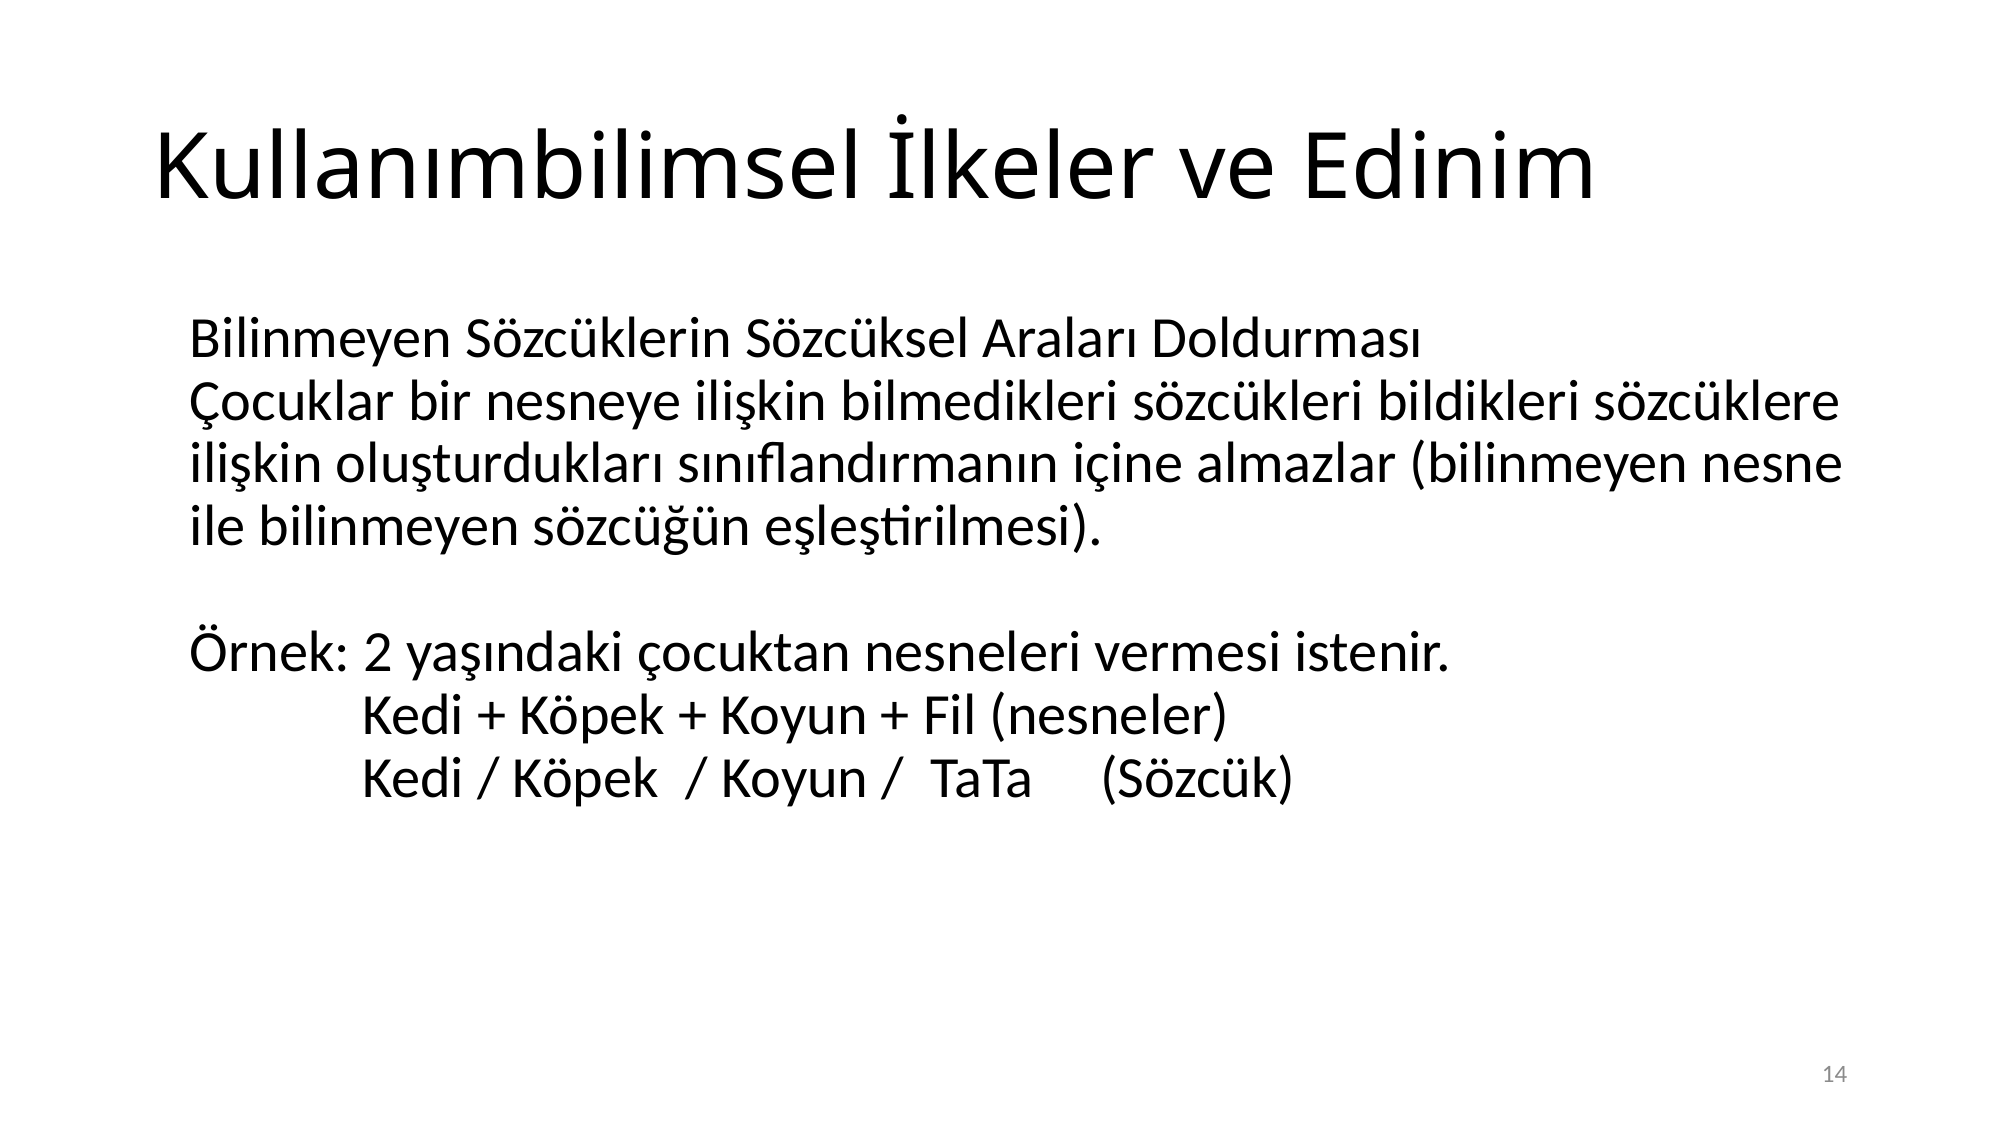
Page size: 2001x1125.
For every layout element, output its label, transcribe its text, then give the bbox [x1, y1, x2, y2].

list Bilinmeyen Sözcüklerin Sözcüksel Araları Doldurması Çocuklar bir nesneye ilişkin bilmedikleri sözcükleri bildikleri sözcüklere ilişkin oluşturdukları sınıflandırmanın içine almazlar (bilinmeyen nesne ile bilinmeyen sözcüğün eşleştirilmesi). Örnek: 2 yaşındaki çocuktan nesneleri vermesi istenir. Kedi + Köpek + Koyun + Fil (nesneler) Kedi / Köpek / Koyun / TaTa (Sözcük) [137, 299, 1863, 1014]
title Kullanımbilimsel İlkeler ve Edinim [137, 59, 1863, 278]
slide_number 14 [1412, 1042, 1863, 1103]
